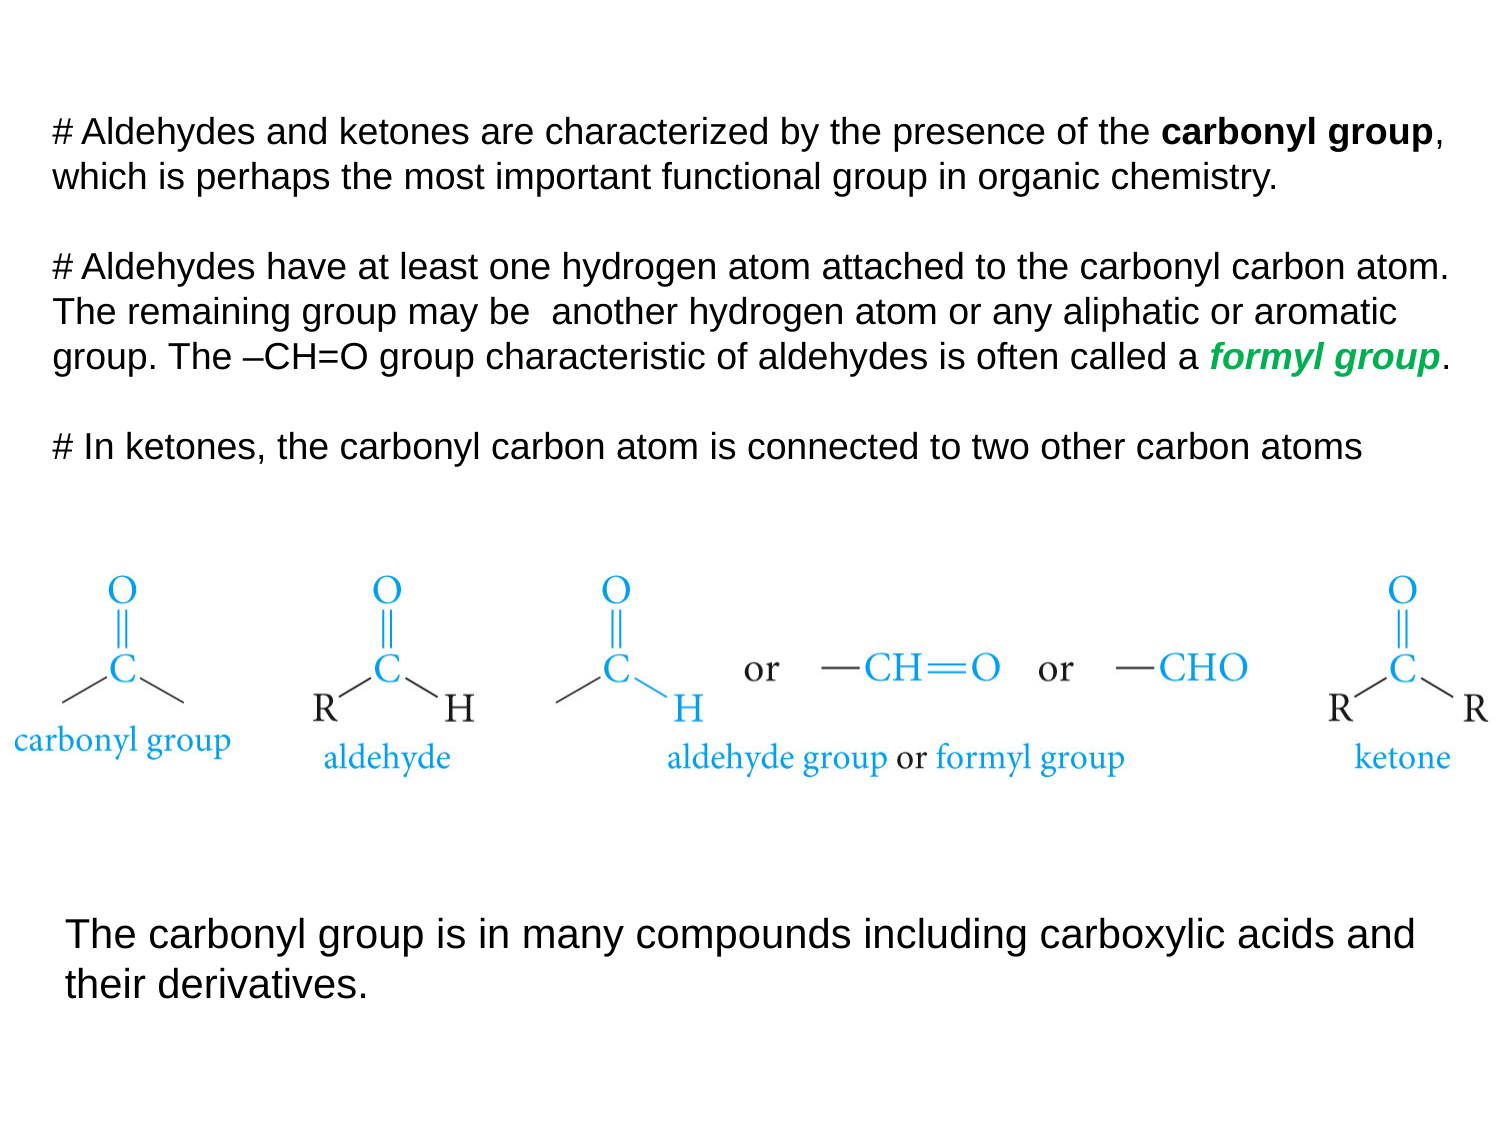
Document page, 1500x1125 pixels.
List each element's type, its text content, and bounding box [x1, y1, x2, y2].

picture [0, 562, 1500, 791]
text_box # Aldehydes and ketones are characterized by the presence of the carbonyl group, which is perhaps the most important functional group in organic chemistry. # Aldehydes have at least one hydrogen atom attached to the carbonyl carbon atom. The remaining group may be another hydrogen atom or any aliphatic or aromatic group. The –CH=O group characteristic of aldehydes is often called a formyl group. # In ketones, the carbonyl carbon atom is connected to two other carbon atoms [37, 99, 1500, 475]
text_box The carbonyl group is in many compounds including carboxylic acids and their derivatives. [50, 899, 1500, 1015]
